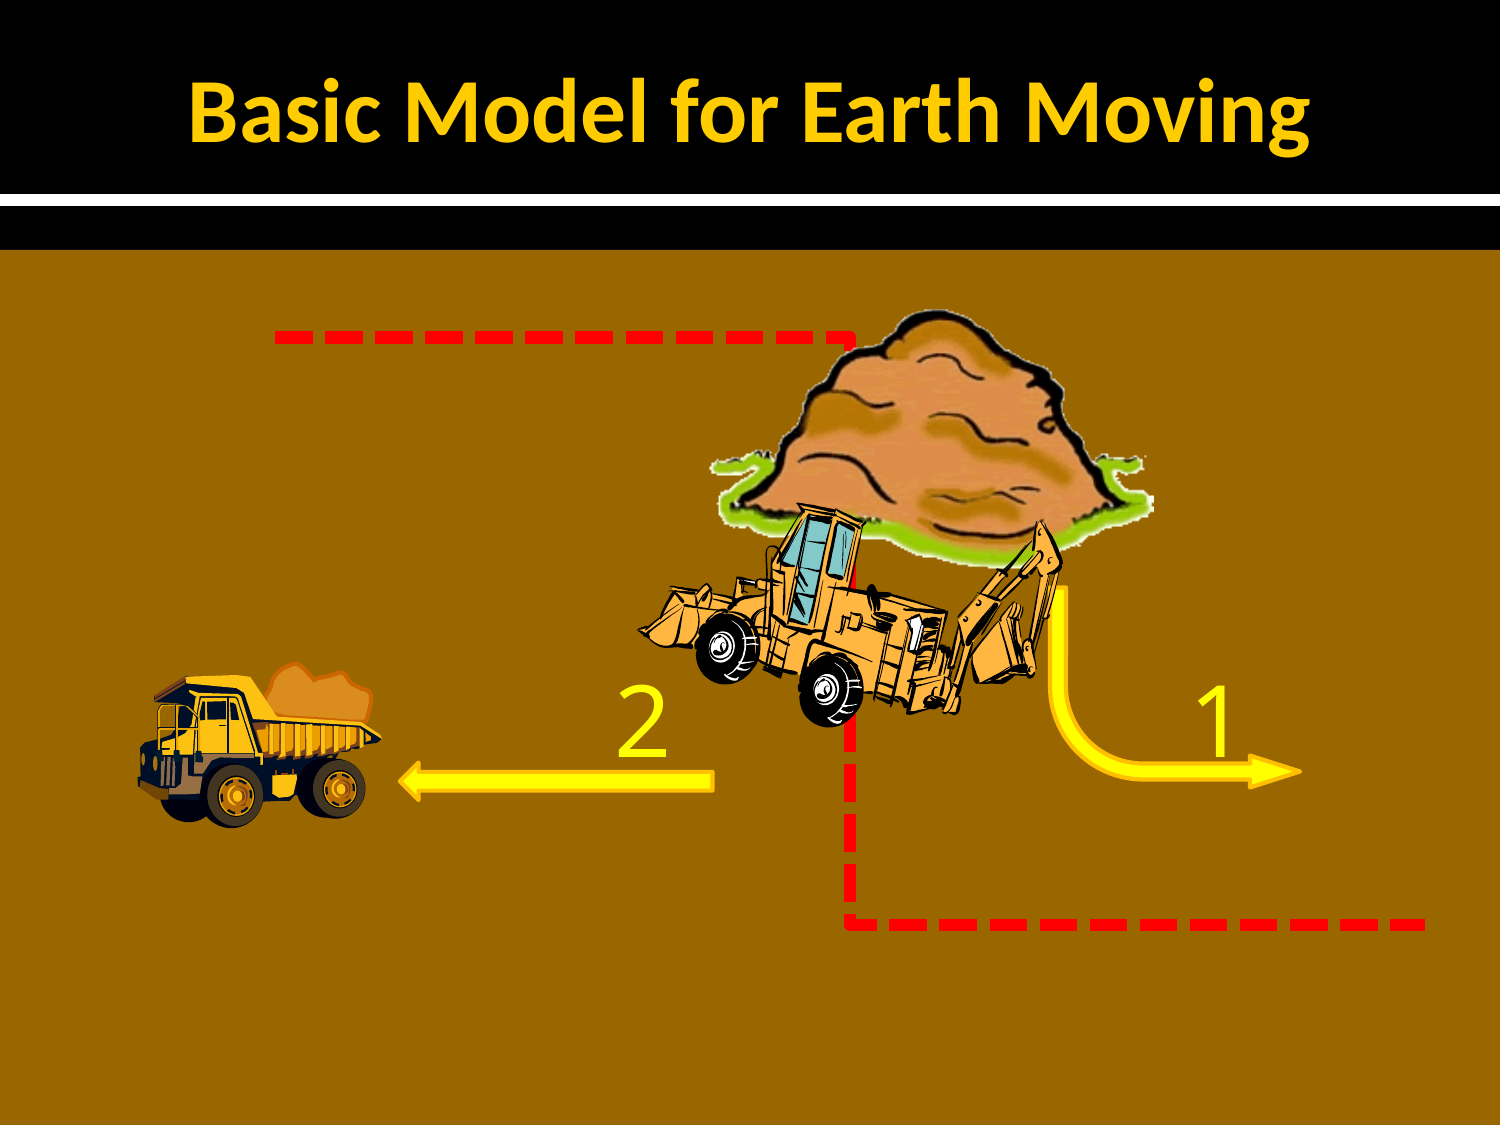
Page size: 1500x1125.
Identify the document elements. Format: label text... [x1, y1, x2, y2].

title Basic Model for Earth Moving [75, 24, 1425, 188]
text_box [0, 248, 1500, 1125]
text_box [274, 337, 1426, 926]
picture [137, 674, 383, 829]
picture [647, 299, 1154, 730]
